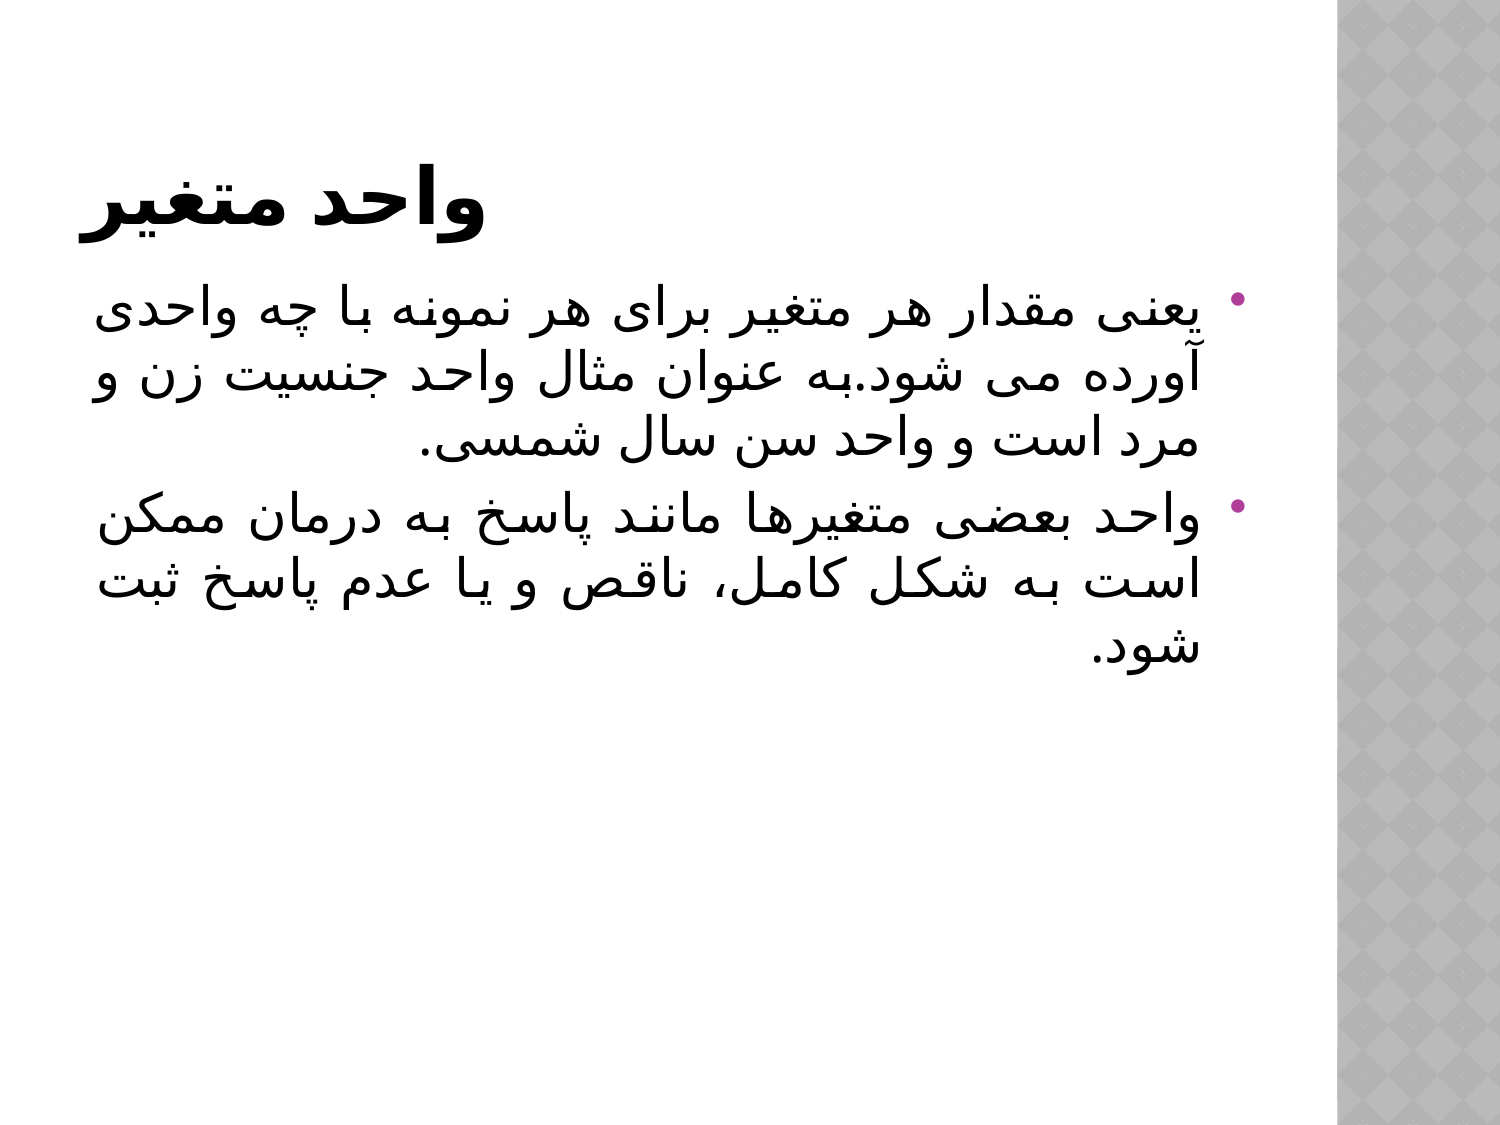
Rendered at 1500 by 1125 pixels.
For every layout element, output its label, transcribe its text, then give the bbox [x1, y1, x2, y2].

list یعنی مقدار هر متغیر برای هر نمونه با چه واحدی آورده می شود.به عنوان مثال واحد جنسیت زن و مرد است و واحد سن سال شمسی. واحد بعضی متغیرها مانند پاسخ به درمان ممکن است به شکل کامل، ناقص و یا عدم پاسخ ثبت شود. [75, 264, 1263, 1059]
title واحد متغیر [75, 52, 1263, 240]
